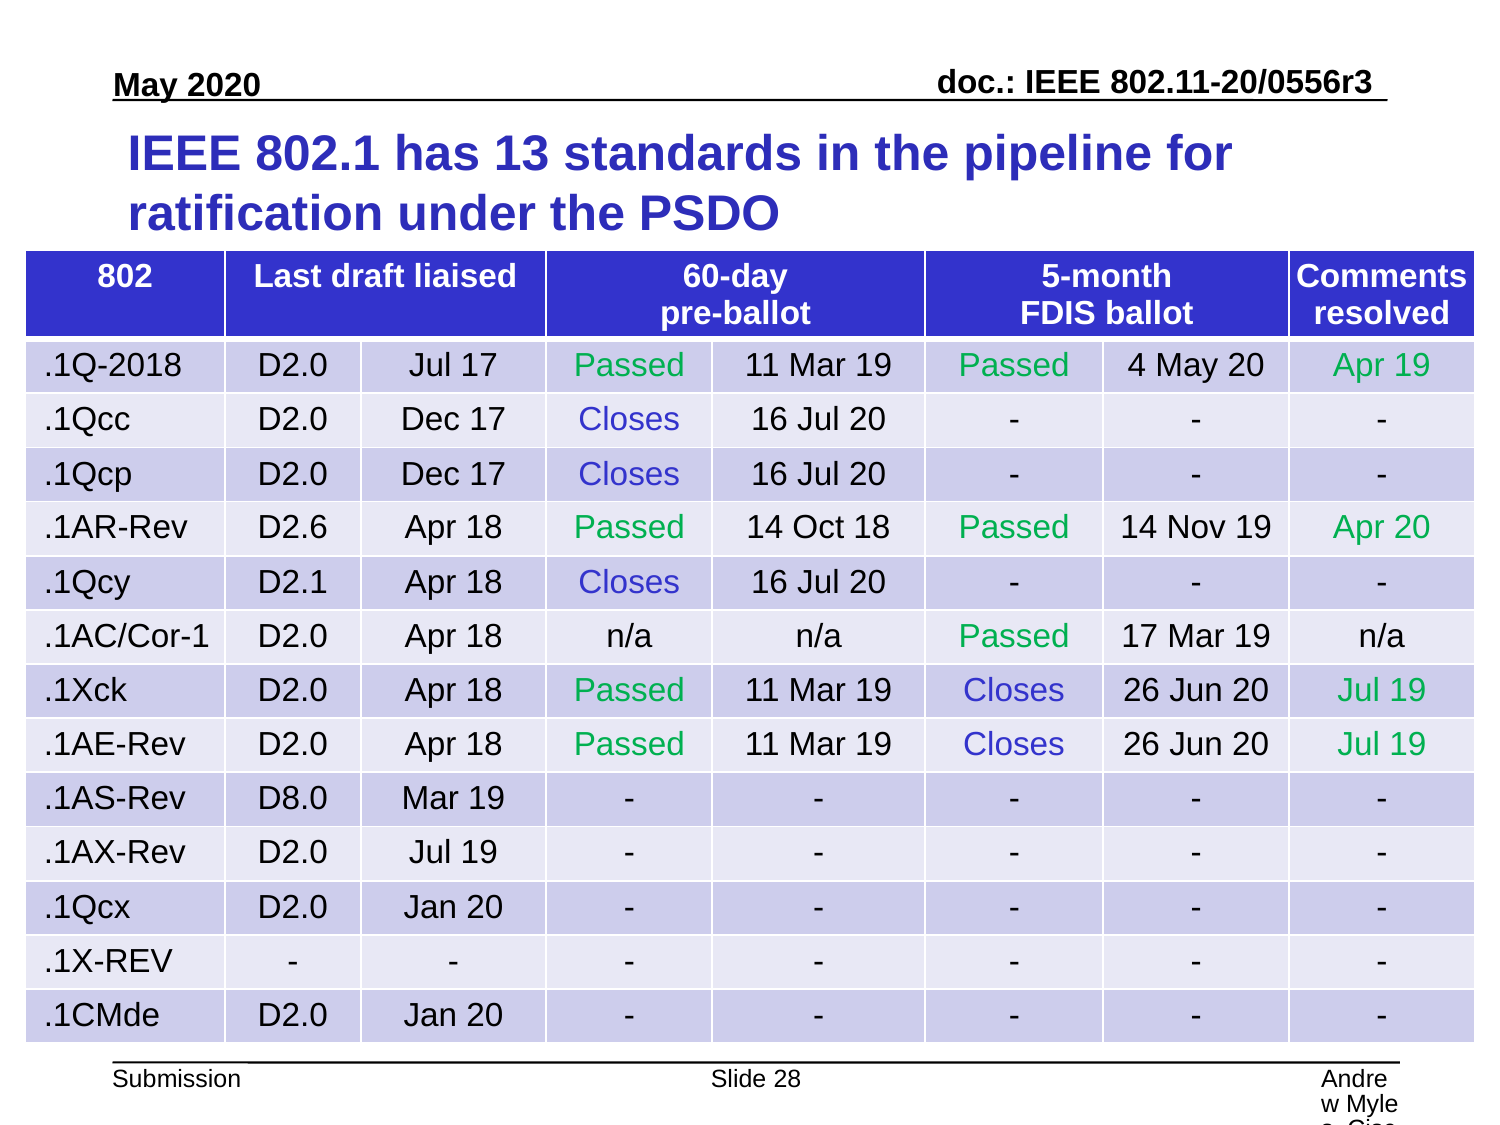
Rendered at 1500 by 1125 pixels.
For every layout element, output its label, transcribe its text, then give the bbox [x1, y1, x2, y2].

table_cell - [926, 882, 1102, 934]
table_cell 16 Jul 20 [713, 394, 924, 447]
table_cell 11 Mar 19 [713, 665, 924, 717]
table_cell Apr 18 [362, 557, 545, 609]
table_cell n/a [713, 611, 924, 663]
table_cell Dec 17 [362, 448, 545, 501]
table_cell D2.0 [226, 394, 360, 447]
table_cell - [713, 882, 924, 934]
table_cell D2.1 [226, 557, 360, 609]
table_cell 17 Mar 19 [1104, 611, 1288, 663]
table_cell 11 Mar 19 [713, 342, 924, 392]
table_cell - [713, 936, 924, 988]
table_cell 16 Jul 20 [713, 448, 924, 501]
table_cell D2.0 [226, 665, 360, 717]
table_cell Passed [547, 502, 711, 555]
table_cell - [1290, 936, 1474, 988]
table_cell Apr 18 [362, 665, 545, 717]
table_cell D2.6 [226, 502, 360, 555]
table_cell Closes [547, 557, 711, 609]
table_cell .1Qcp [26, 448, 224, 501]
table_cell 11 Mar 19 [713, 719, 924, 771]
table_cell Dec 17 [362, 394, 545, 447]
table_cell D2.0 [226, 342, 360, 392]
table_cell - [1290, 827, 1474, 880]
table_cell - [1104, 990, 1288, 1042]
table_cell .1Qcy [26, 557, 224, 609]
table_cell .1AR-Rev [26, 502, 224, 555]
slide_number Slide 28 [709, 1061, 803, 1093]
table_cell - [1104, 557, 1288, 609]
table_cell - [1290, 394, 1474, 447]
table_cell D2.0 [226, 611, 360, 663]
table_cell Closes [926, 719, 1102, 771]
table_cell - [926, 990, 1102, 1042]
table_cell Closes [547, 394, 711, 447]
table_cell - [547, 990, 711, 1042]
table_header 5-month FDIS ballot [926, 251, 1288, 336]
table_header 802 [26, 251, 224, 336]
table_cell Jan 20 [362, 882, 545, 934]
table_cell - [1104, 882, 1288, 934]
table_cell - [1104, 773, 1288, 826]
table_cell - [926, 394, 1102, 447]
title IEEE 802.1 has 13 standards in the pipeline for ratification under the PSDO [112, 112, 1388, 249]
table_cell - [1104, 827, 1288, 880]
table_cell Passed [547, 342, 711, 392]
footer Andrew Myles, Cisco [1320, 1061, 1402, 1093]
table_cell D2.0 [226, 448, 360, 501]
table_cell .1Q-2018 [26, 342, 224, 392]
table_cell Apr 18 [362, 719, 545, 771]
table_cell - [713, 990, 924, 1042]
table_cell .1AC/Cor-1 [26, 611, 224, 663]
table_cell .1CMde [26, 990, 224, 1042]
table_cell 14 Oct 18 [713, 502, 924, 555]
table_cell .1X-REV [26, 936, 224, 988]
table_cell - [1104, 936, 1288, 988]
table_cell Passed [547, 719, 711, 771]
table_header Last draft liaised [226, 251, 545, 336]
table_cell Passed [547, 665, 711, 717]
table_cell Jul 19 [1290, 719, 1474, 771]
table_cell .1AE-Rev [26, 719, 224, 771]
table_cell - [547, 773, 711, 826]
table_cell Jan 20 [362, 990, 545, 1042]
table_cell Apr 19 [1290, 342, 1474, 392]
table_cell 26 Jun 20 [1104, 665, 1288, 717]
table_cell Jul 19 [1290, 665, 1474, 717]
table_cell - [1290, 448, 1474, 501]
table_cell - [547, 936, 711, 988]
table_cell D2.0 [226, 990, 360, 1042]
table_cell Mar 19 [362, 773, 545, 826]
table_header Comments resolved [1290, 251, 1474, 336]
table_cell - [926, 557, 1102, 609]
table_cell Closes [926, 665, 1102, 717]
table_cell 26 Jun 20 [1104, 719, 1288, 771]
table_cell Apr 18 [362, 611, 545, 663]
table_cell 16 Jul 20 [713, 557, 924, 609]
table_cell - [926, 827, 1102, 880]
table_cell - [547, 882, 711, 934]
table_cell - [713, 827, 924, 880]
table_cell D2.0 [226, 827, 360, 880]
table_cell .1Xck [26, 665, 224, 717]
table_cell Closes [547, 448, 711, 501]
table_cell D8.0 [226, 773, 360, 826]
table_cell .1AX-Rev [26, 827, 224, 880]
table_cell - [926, 448, 1102, 501]
table_cell - [226, 936, 360, 988]
table_cell - [1290, 773, 1474, 826]
table_cell - [1104, 394, 1288, 447]
table_cell - [926, 773, 1102, 826]
table_cell n/a [1290, 611, 1474, 663]
table_cell - [926, 936, 1102, 988]
table_cell - [1290, 990, 1474, 1042]
table_cell - [1290, 557, 1474, 609]
table_cell Apr 20 [1290, 502, 1474, 555]
table_cell - [713, 773, 924, 826]
table_cell - [1290, 882, 1474, 934]
table_cell - [547, 827, 711, 880]
table_cell D2.0 [226, 719, 360, 771]
table_cell .1Qcx [26, 882, 224, 934]
table_cell Passed [926, 611, 1102, 663]
table_cell n/a [547, 611, 711, 663]
table_header 60-day pre-ballot [547, 251, 924, 336]
table_cell 14 Nov 19 [1104, 502, 1288, 555]
table_cell Passed [926, 342, 1102, 392]
table_cell .1AS-Rev [26, 773, 224, 826]
table_cell - [362, 936, 545, 988]
table_cell Apr 18 [362, 502, 545, 555]
table_cell 4 May 20 [1104, 342, 1288, 392]
table_cell - [1104, 448, 1288, 501]
table_cell D2.0 [226, 882, 360, 934]
table_cell Jul 19 [362, 827, 545, 880]
table_cell Jul 17 [362, 342, 545, 392]
table_cell .1Qcc [26, 394, 224, 447]
table_cell Passed [926, 502, 1102, 555]
